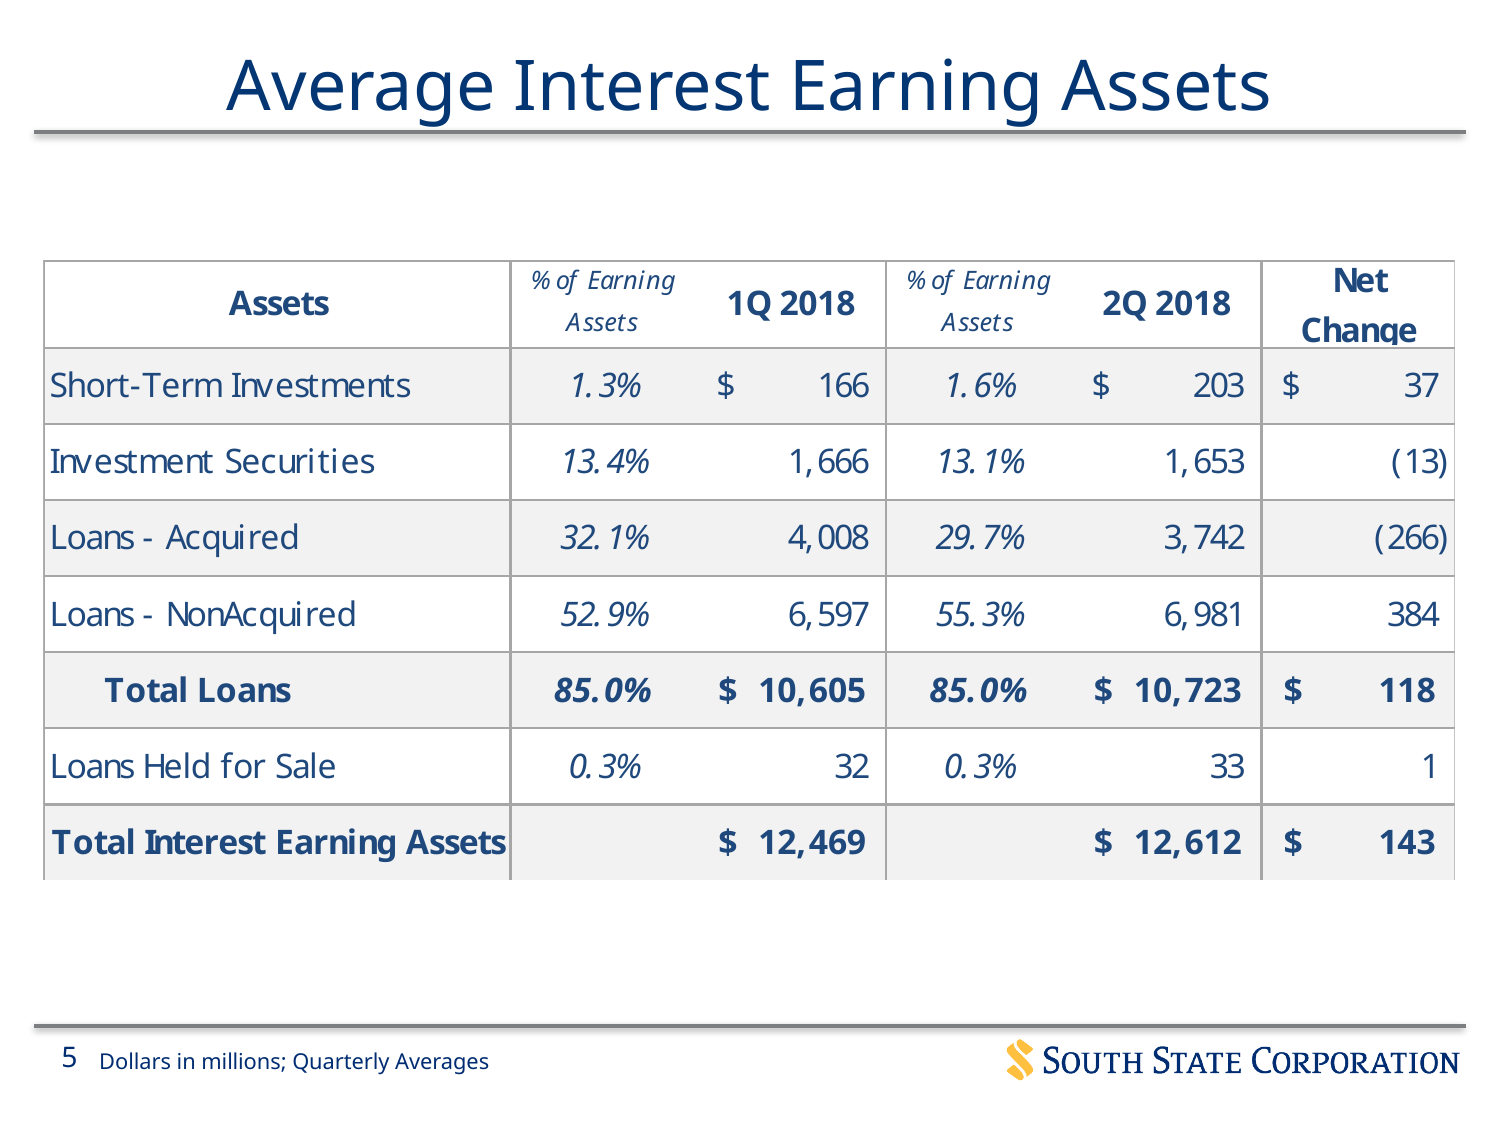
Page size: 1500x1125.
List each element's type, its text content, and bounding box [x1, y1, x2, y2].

picture [42, 259, 1457, 883]
title Average Interest Earning Assets [34, 33, 1466, 133]
text_box Dollars in millions; Quarterly Averages [84, 1040, 552, 1082]
picture [996, 1033, 1465, 1085]
